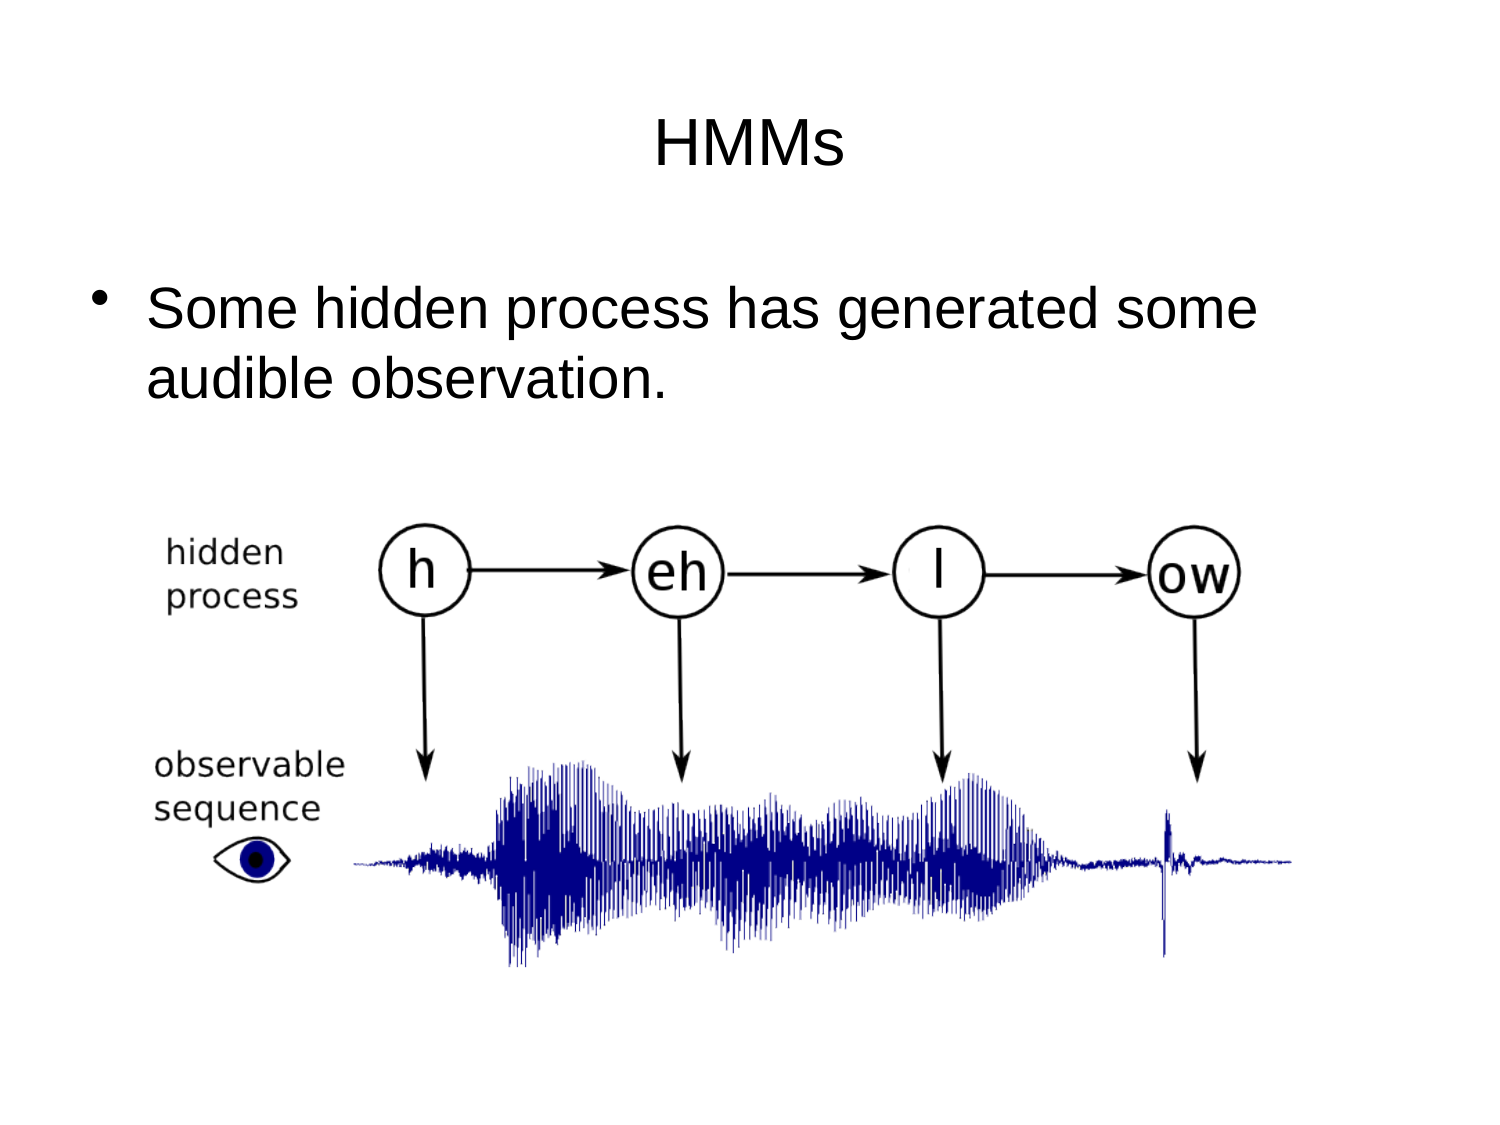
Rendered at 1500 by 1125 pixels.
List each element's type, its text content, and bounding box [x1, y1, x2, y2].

list Some hidden process has generated some audible observation. [75, 262, 1425, 1005]
title HMMs [75, 45, 1425, 233]
picture [96, 470, 1400, 1044]
